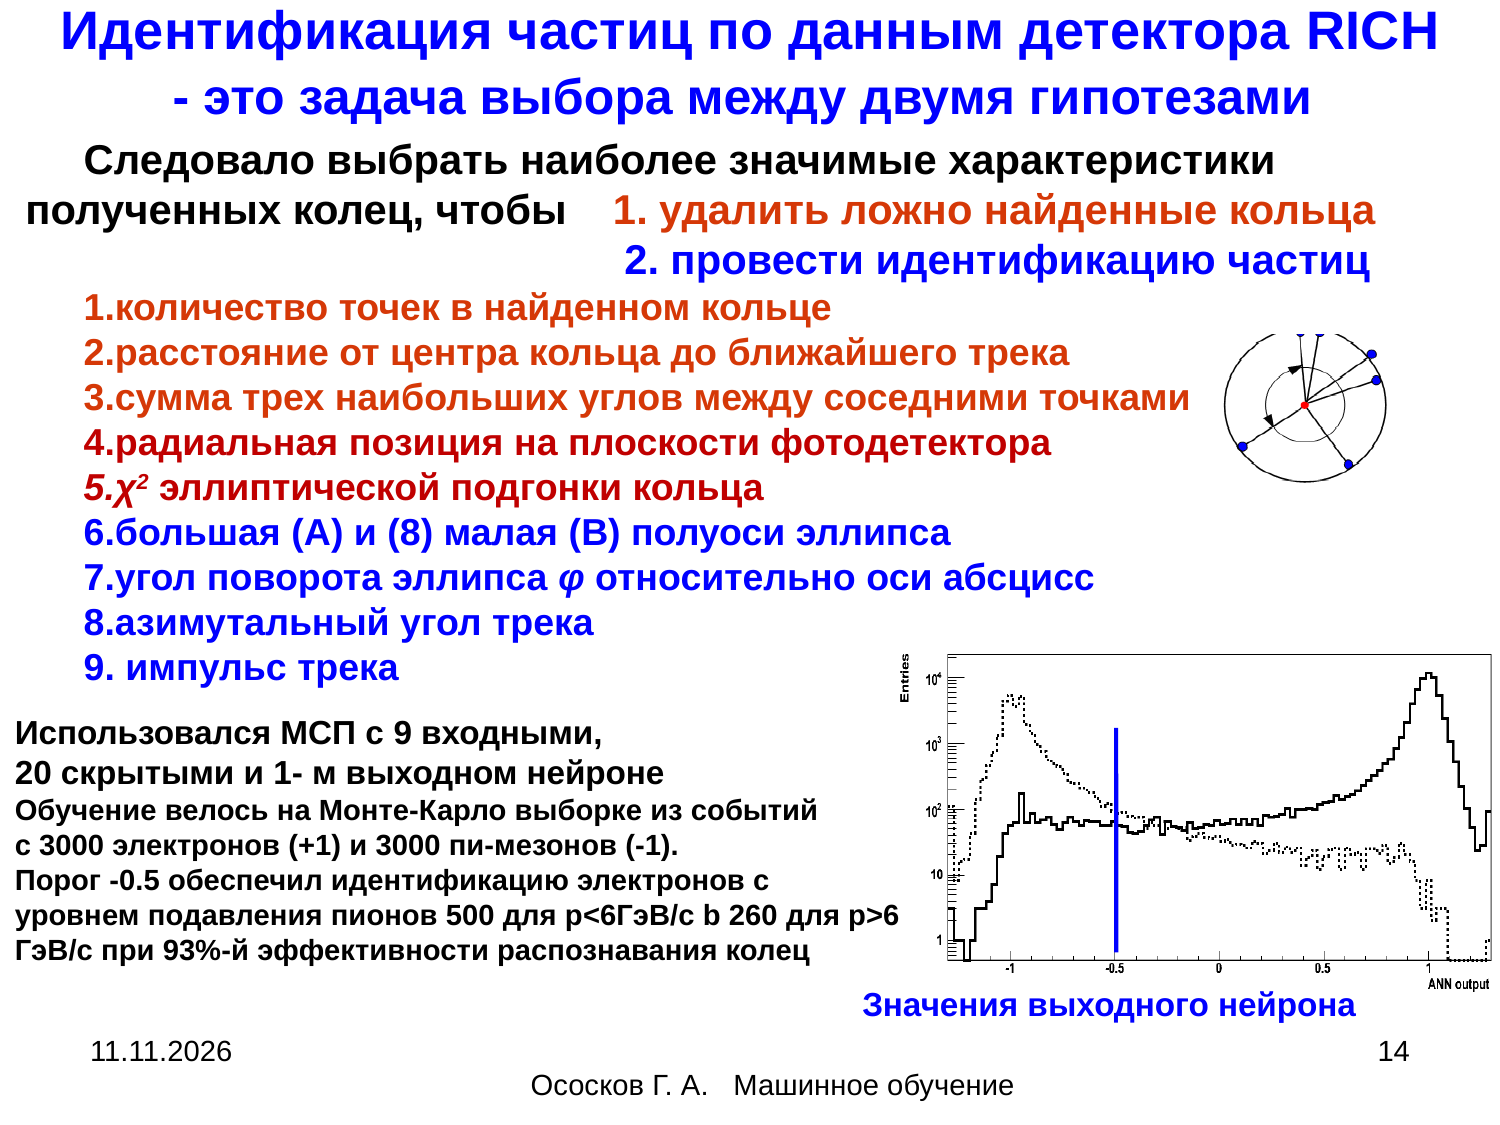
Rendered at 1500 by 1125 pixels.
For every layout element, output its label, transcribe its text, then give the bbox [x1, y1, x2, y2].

text_box Следовало выбрать наиболее значимые характеристики полученных колец, чтобы 1. удалить ложно найденные кольца 2. провести идентификацию частиц количество точек в найденном кольце расстояние от центра кольца до ближайшего трека сумма трех наибольших углов между соседними точками радиальная позиция на плоскости фотодетектора χ2 эллиптической подгонки кольца большая (A) и (8) малая (B) полуоси эллипса угол поворота эллипса φ относительно оси абсцисс азимутальный угол трека импульс трека [10, 125, 1500, 696]
text_box Значения выходного нейрона [847, 976, 1500, 1031]
text_box Использовался МСП с 9 входными, 20 скрытыми и 1- м выходном нейроне Обучение велось на Монте-Карло выборке из событий с 3000 электронов (+1) и 3000 пи-мезонов (-1). Порог -0.5 обеспечил идентификацию электронов с уровнем подавления пионов 500 для р<6ГэВ/c b 260 для р>6 ГэВ/с при 93%-й эффективности распознавания колец [0, 704, 892, 974]
slide_number 14 [1074, 1024, 1425, 1103]
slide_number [75, 1024, 425, 1103]
picture [897, 645, 1500, 994]
footer Ососков Г. А. Машинное обучение [512, 1058, 1034, 1103]
picture [1210, 333, 1392, 488]
title Идентификация частиц по данным детектора RICH - это задача выбора между двумя гипотезами [0, 0, 1500, 121]
